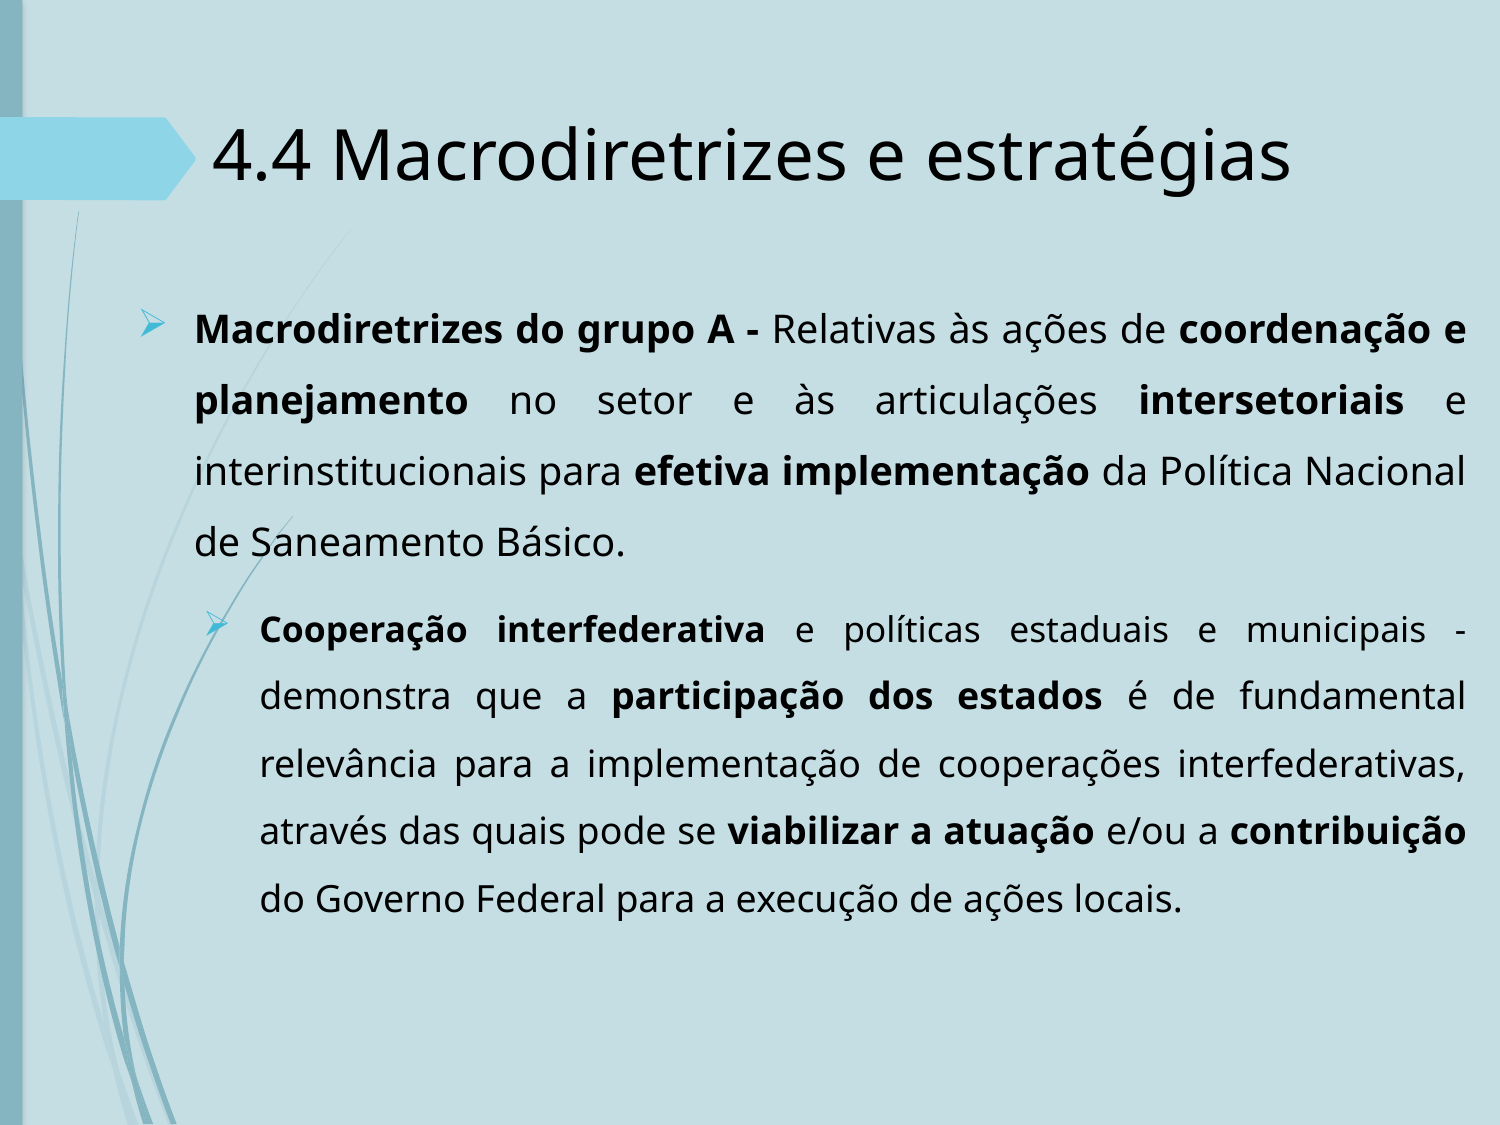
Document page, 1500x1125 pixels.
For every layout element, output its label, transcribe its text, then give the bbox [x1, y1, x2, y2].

title 4.4 Macrodiretrizes e estratégias [197, 102, 1416, 273]
list Macrodiretrizes do grupo A - Relativas às ações de coordenação e planejamento no setor e às articulações intersetoriais e interinstitucionais para efetiva implementação da Política Nacional de Saneamento Básico. Cooperação interfederativa e políticas estaduais e municipais - demonstra que a participação dos estados é de fundamental relevância para a implementação de cooperações interfederativas, através das quais pode se viabilizar a atuação e/ou a contribuição do Governo Federal para a execução de ações locais. [122, 273, 1482, 1097]
